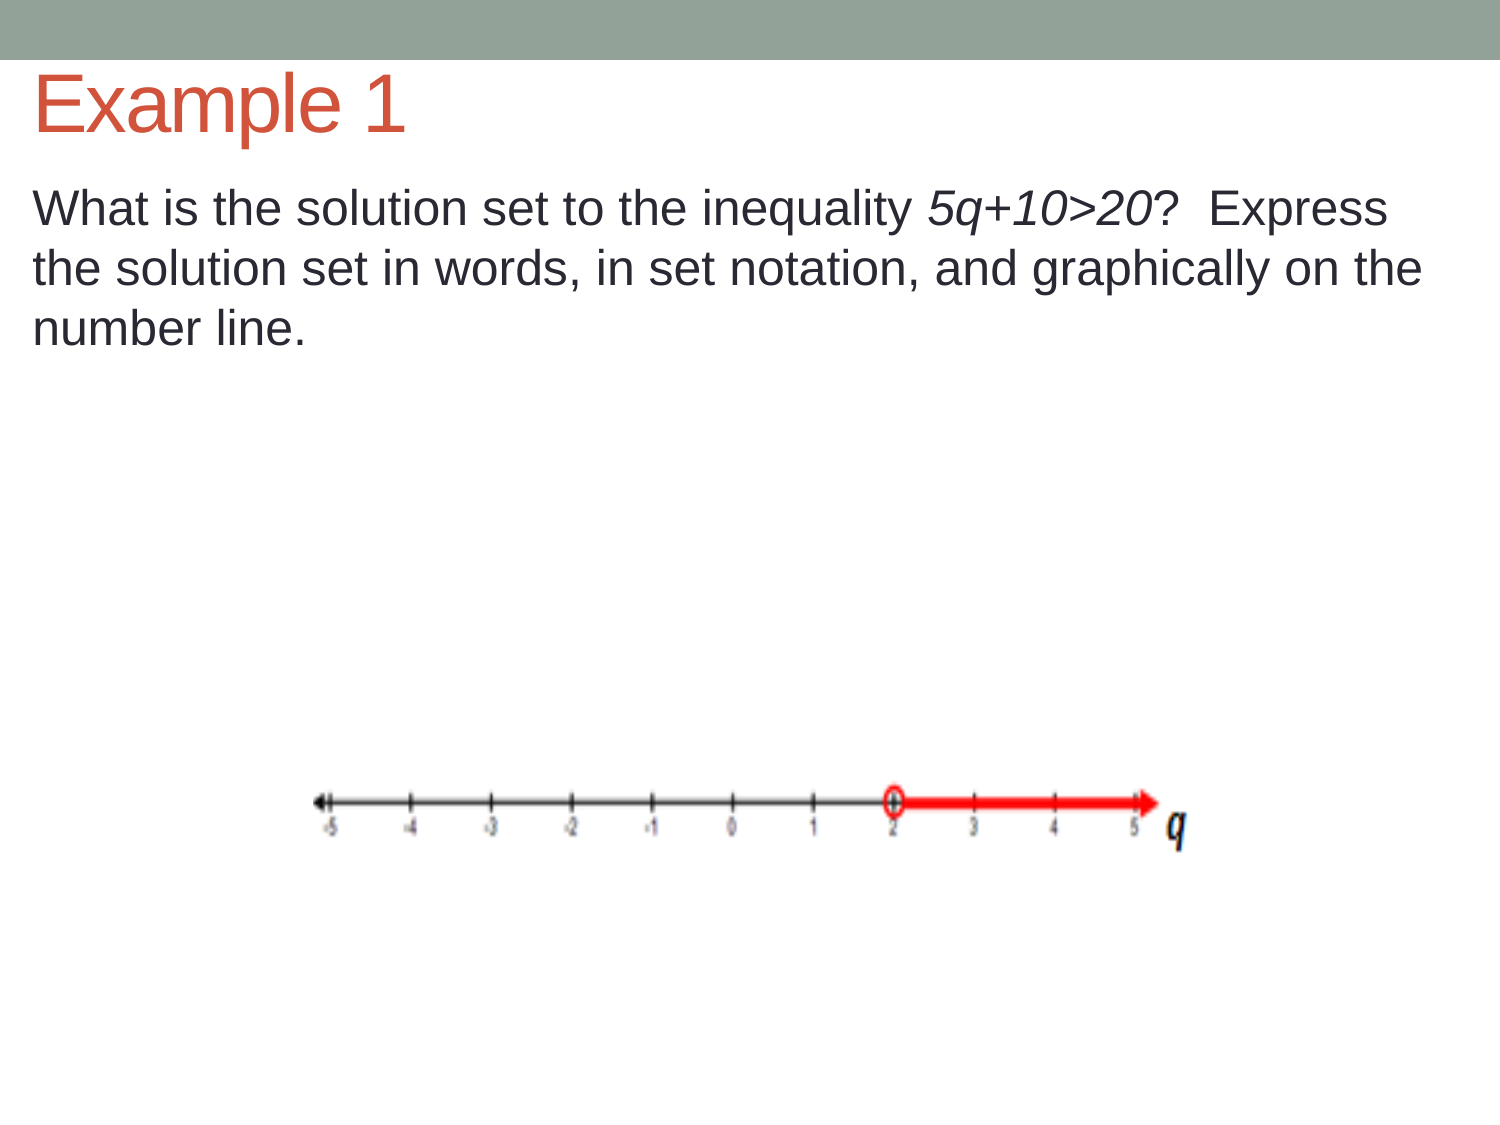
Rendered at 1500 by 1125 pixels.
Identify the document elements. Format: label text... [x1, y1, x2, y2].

title Example 1 [17, 75, 1368, 168]
text_box What is the solution set to the inequality 5q+10>20? Express the solution set in words, in set notation, and graphically on the number line. [17, 168, 1469, 363]
picture [312, 737, 1206, 899]
text_box [0, 0, 1500, 75]
